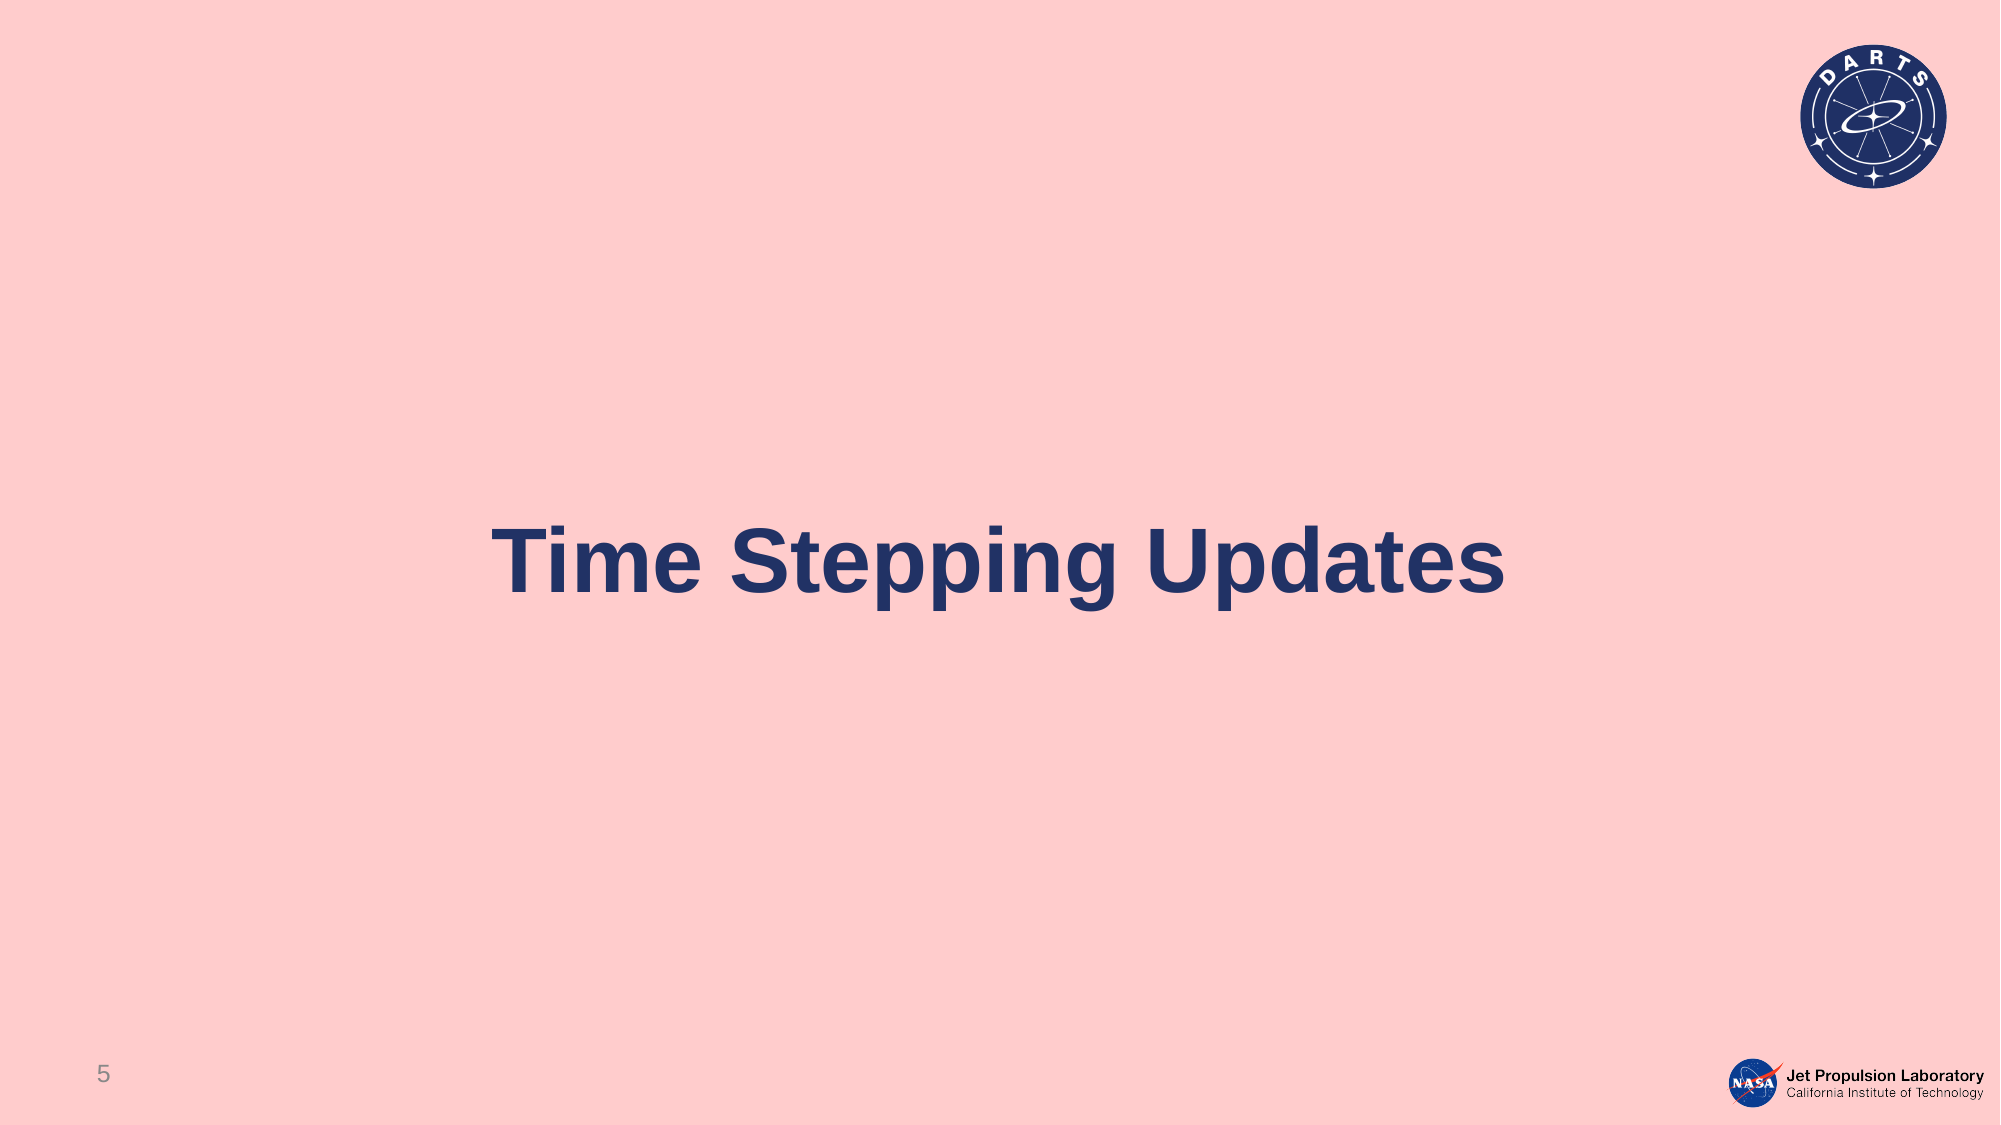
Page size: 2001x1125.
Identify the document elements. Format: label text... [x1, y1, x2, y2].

slide_number 5 [81, 1042, 532, 1103]
picture [1796, 41, 1951, 192]
picture [1710, 1042, 2000, 1124]
title Time Stepping Updates [137, 490, 1863, 635]
